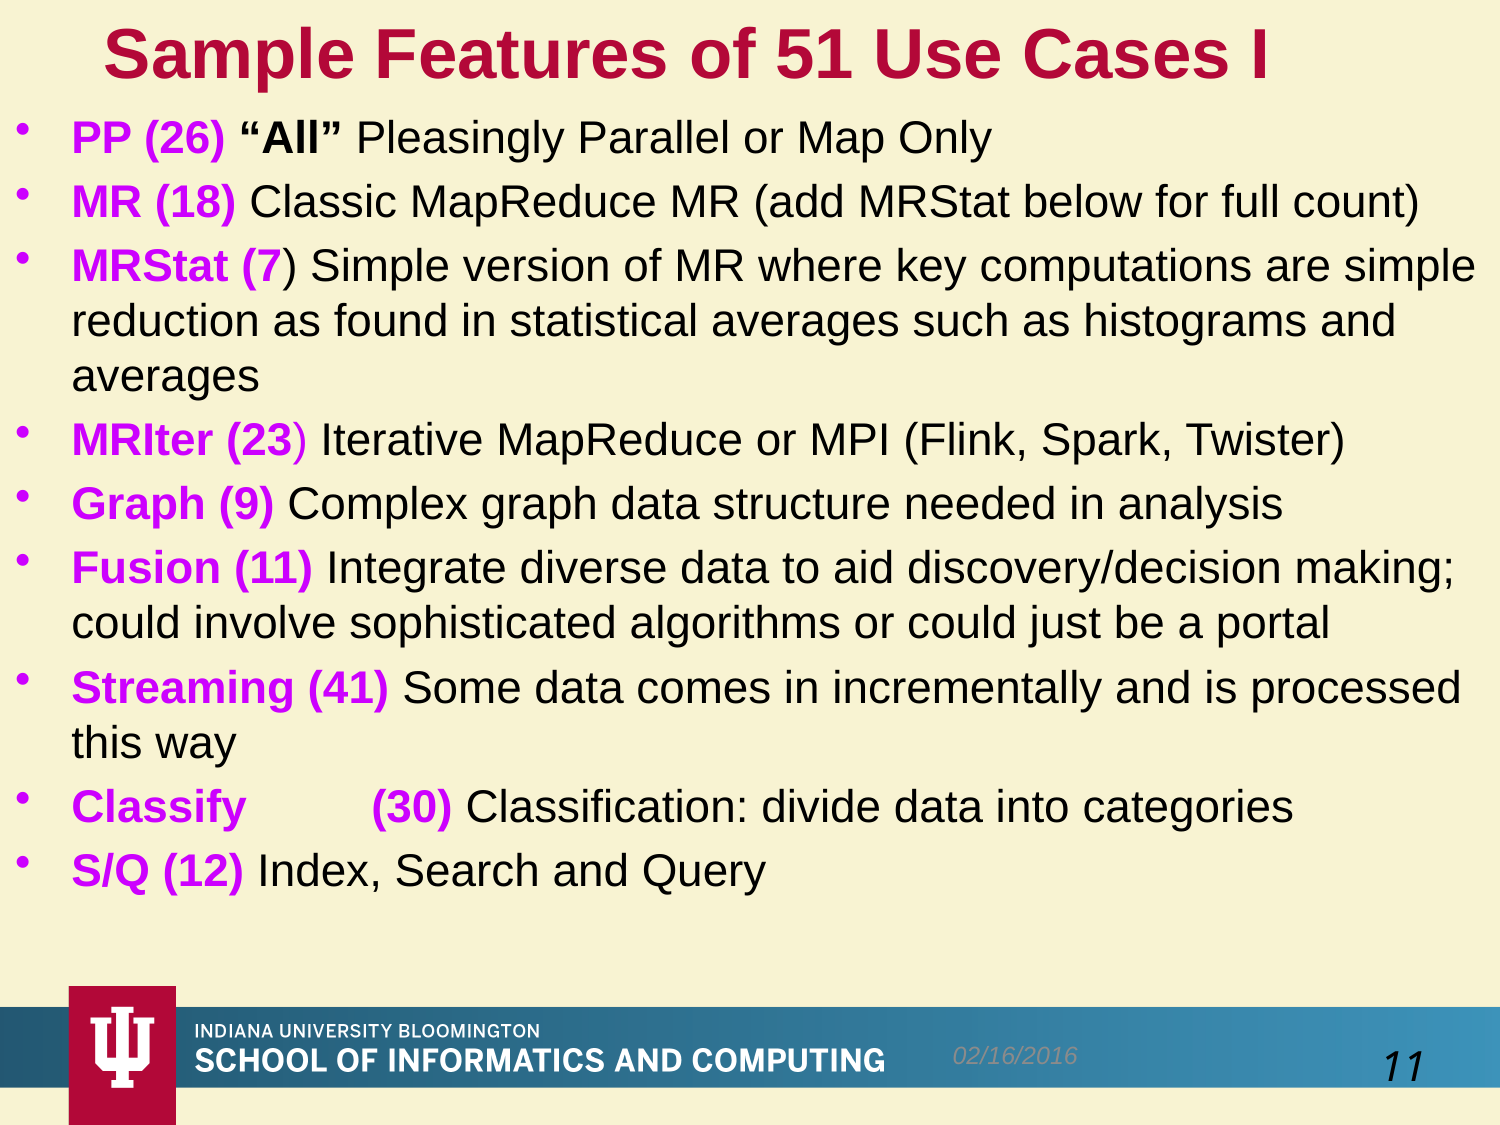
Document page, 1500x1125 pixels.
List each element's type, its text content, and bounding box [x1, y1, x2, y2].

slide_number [937, 1024, 1275, 1085]
picture [0, 986, 1500, 1125]
slide_number 11 [1365, 1032, 1474, 1081]
title Sample Features of 51 Use Cases I [0, 0, 1375, 99]
list PP (26) “All” Pleasingly Parallel or Map Only MR (18) Classic MapReduce MR (add MRStat below for full count) MRStat (7) Simple version of MR where key computations are simple reduction as found in statistical averages such as histograms and averages MRIter (23) Iterative MapReduce or MPI (Flink, Spark, Twister) Graph (9) Complex graph data structure needed in analysis Fusion (11) Integrate diverse data to aid discovery/decision making; could involve sophisticated algorithms or could just be a portal Streaming (41) Some data comes in incrementally and is processed this way Classify (30) Classification: divide data into categories S/Q (12) Index, Search and Query [0, 99, 1500, 763]
